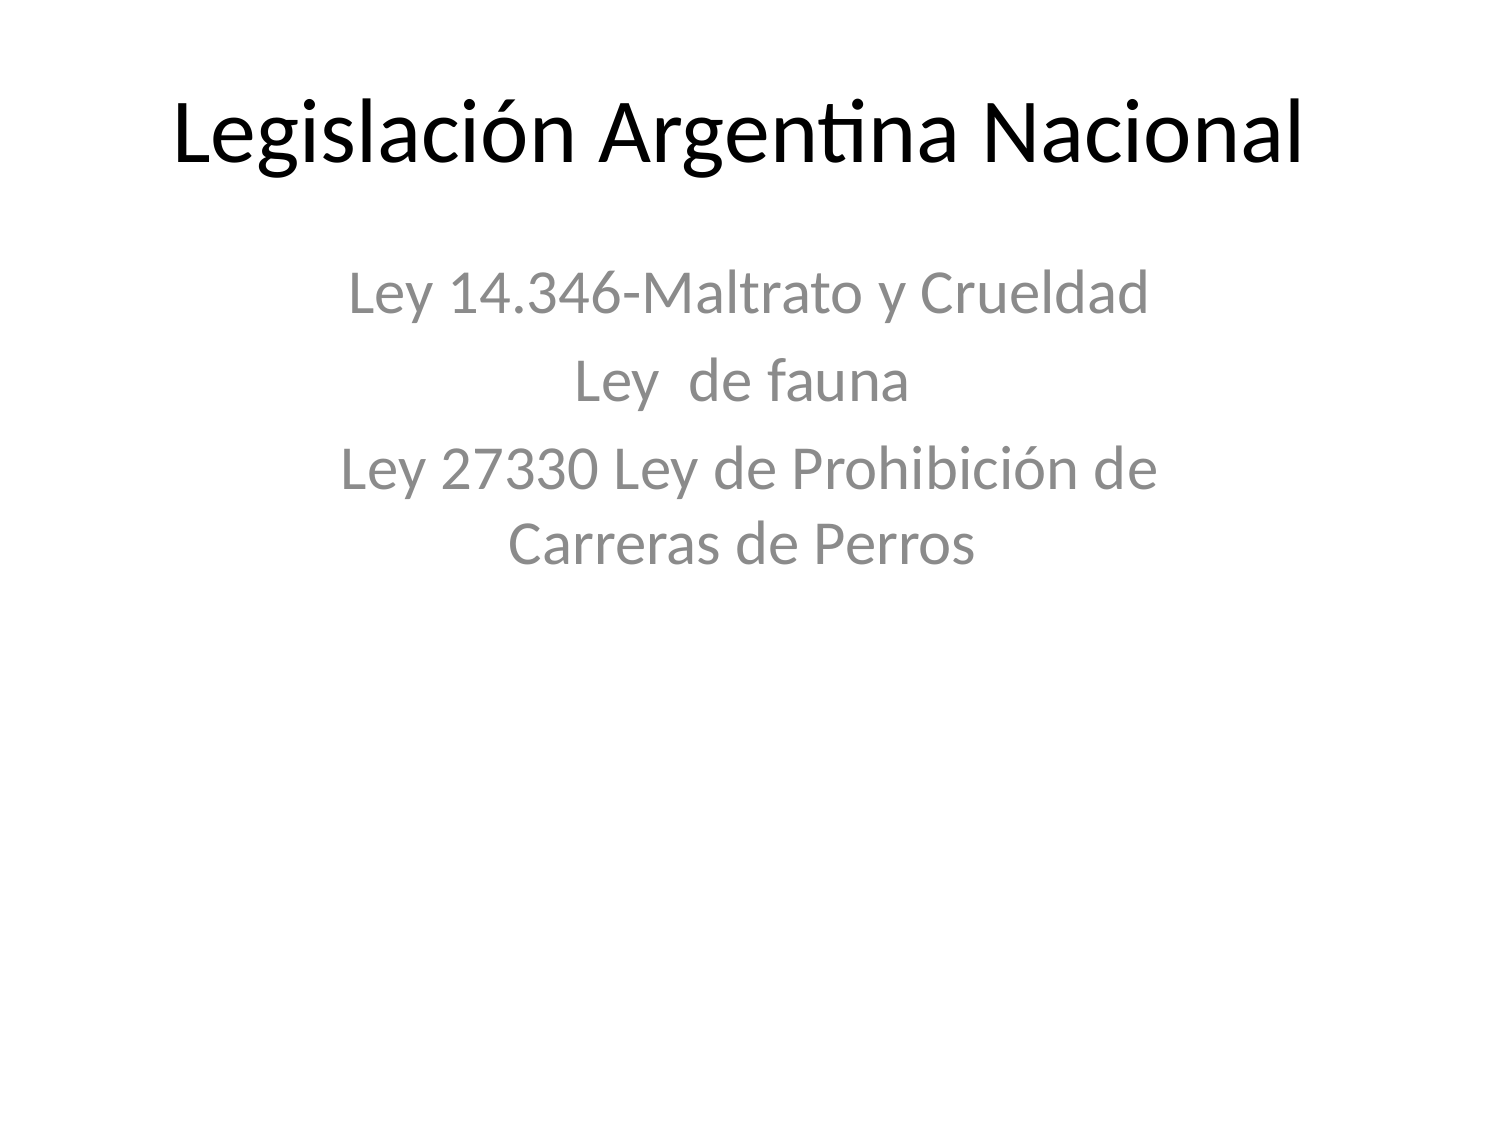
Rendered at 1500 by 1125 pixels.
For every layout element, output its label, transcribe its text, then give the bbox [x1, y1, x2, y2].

subtitle Ley 14.346-Maltrato y Crueldad Ley de fauna Ley 27330 Ley de Prohibición de Carreras de Perros [225, 243, 1275, 587]
title Legislación Argentina Nacional [112, 30, 1388, 220]
